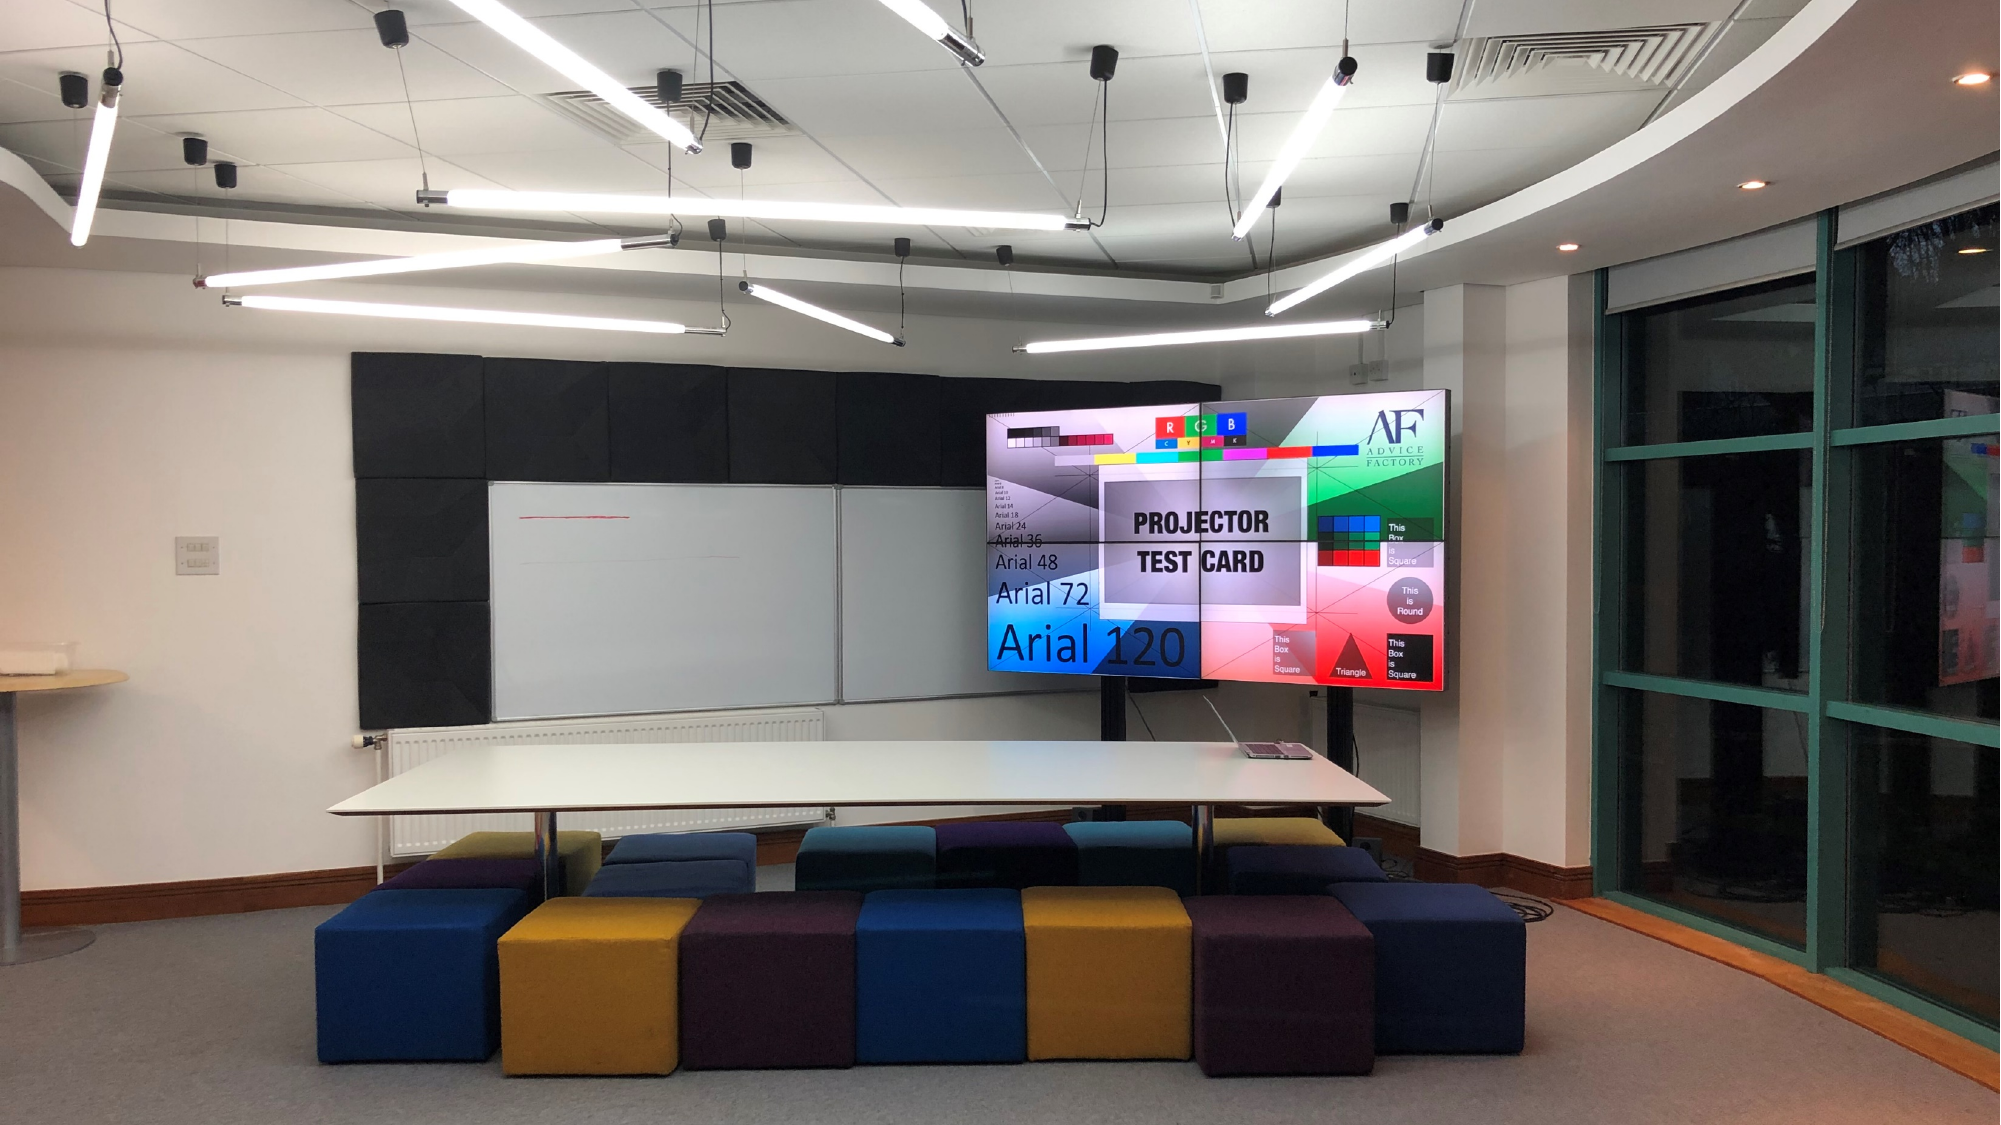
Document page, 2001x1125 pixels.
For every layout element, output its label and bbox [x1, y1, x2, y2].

list [0, 0, 2000, 1125]
